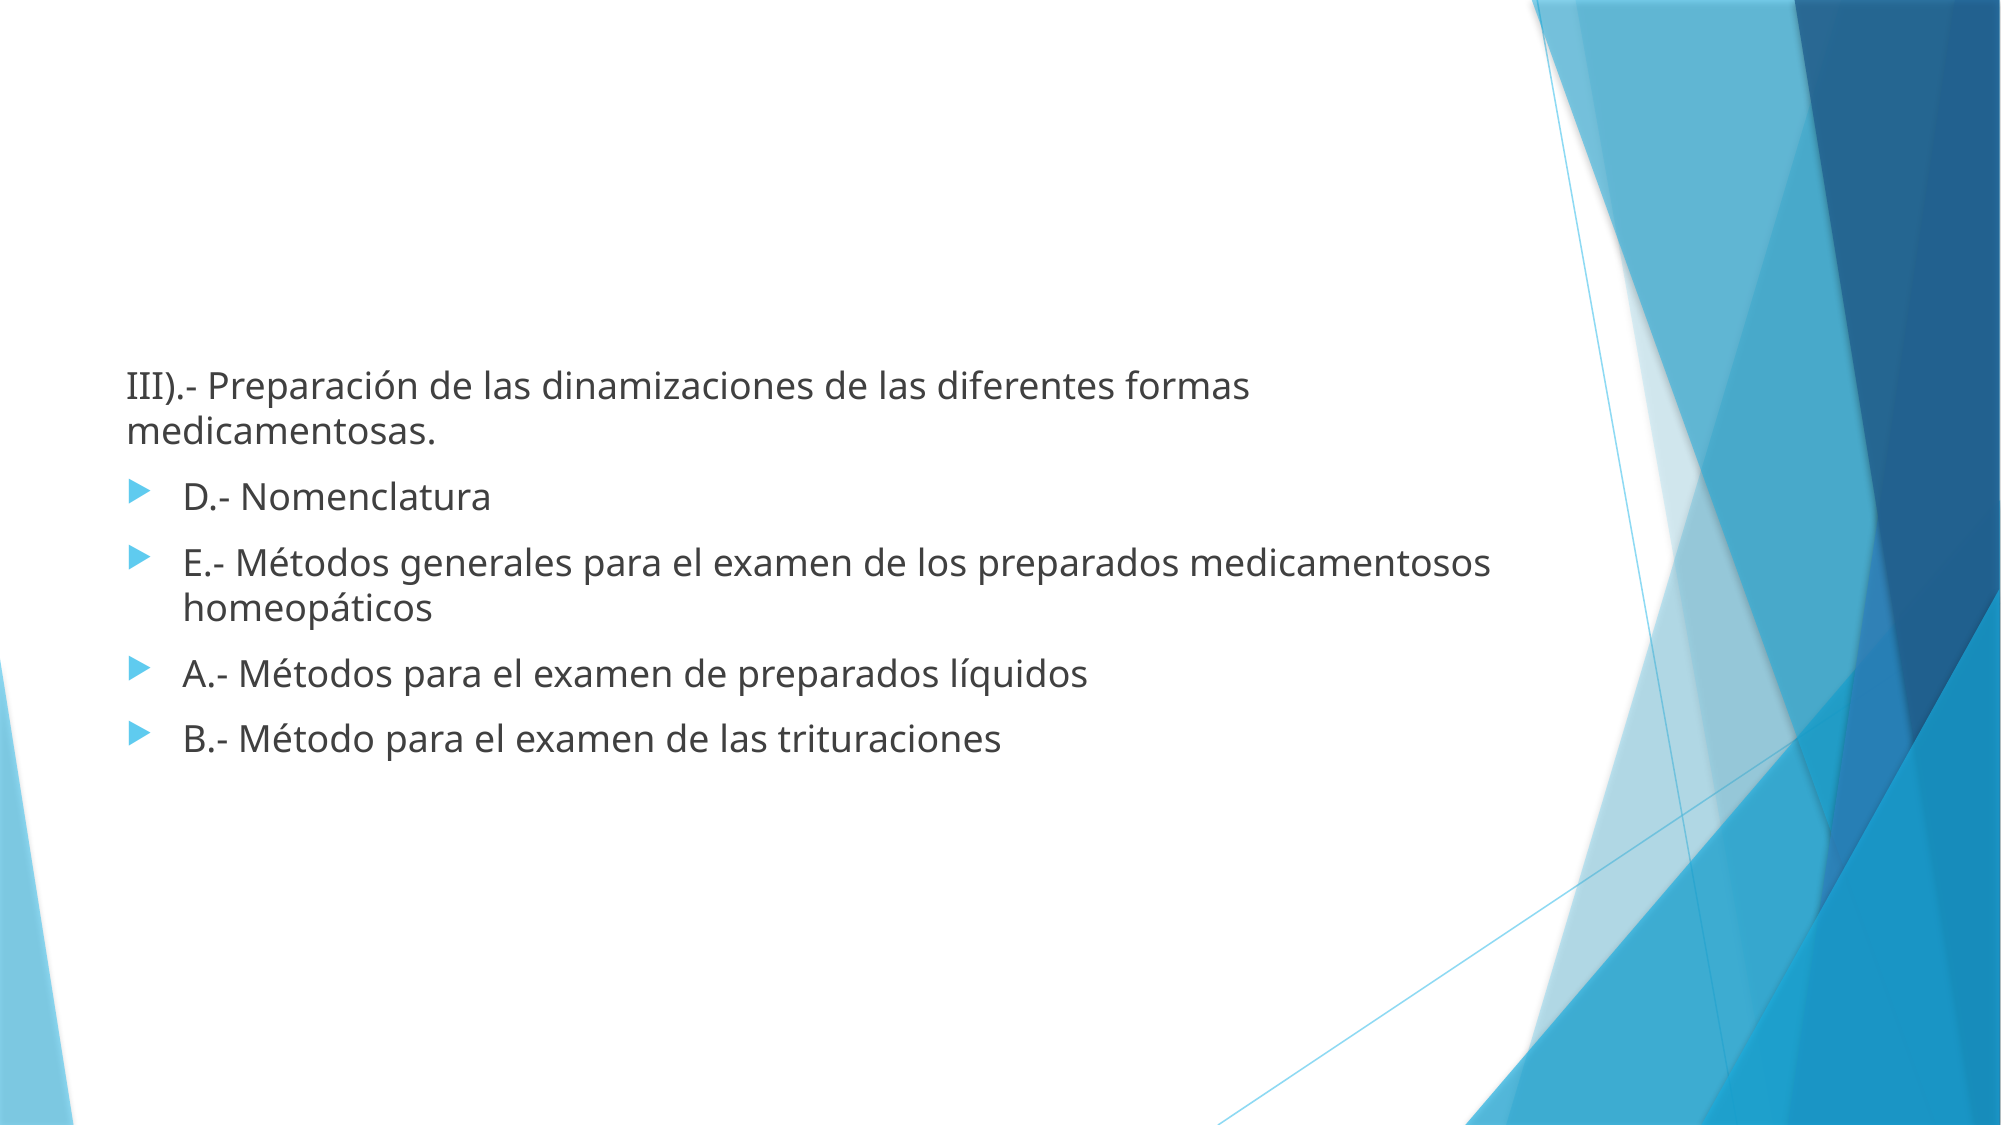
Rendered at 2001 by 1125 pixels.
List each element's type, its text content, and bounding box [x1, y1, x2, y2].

list III).- Preparación de las dinamizaciones de las diferentes formas medicamentosas. D.- Nomenclatura E.- Métodos generales para el examen de los preparados medicamentosos homeopáticos A.- Métodos para el examen de preparados líquidos B.- Método para el examen de las trituraciones [111, 354, 1522, 992]
